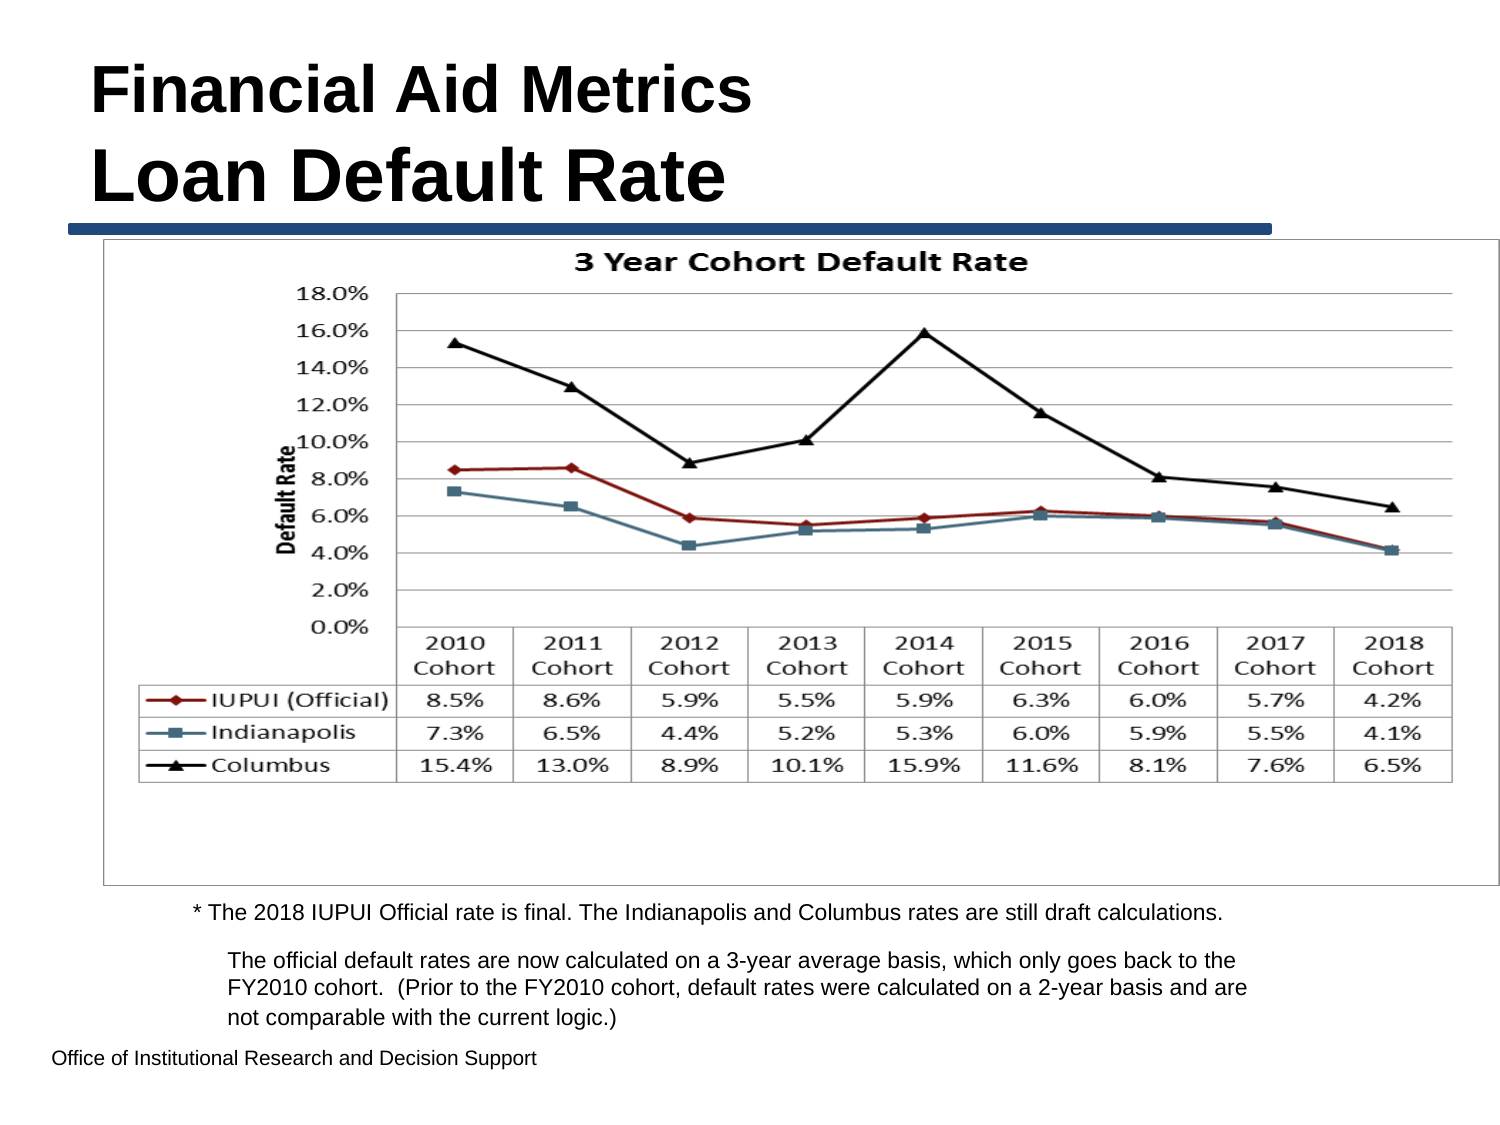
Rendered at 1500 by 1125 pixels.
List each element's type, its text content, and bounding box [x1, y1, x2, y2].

text_box [68, 223, 1272, 235]
title Financial Aid Metrics Loan Default Rate [75, 37, 1425, 225]
picture [102, 239, 1500, 886]
text_box The official default rates are now calculated on a 3-year average basis, which only goes back to the FY2010 cohort. (Prior to the FY2010 cohort, default rates were calculated on a 2-year basis and are not comparable with the current logic.) [212, 937, 1300, 1038]
text_box * The 2018 IUPUI Official rate is final. The Indianapolis and Columbus rates are still draft calculations. [178, 894, 1451, 933]
footer Office of Institutional Research and Decision Support [36, 1037, 598, 1098]
